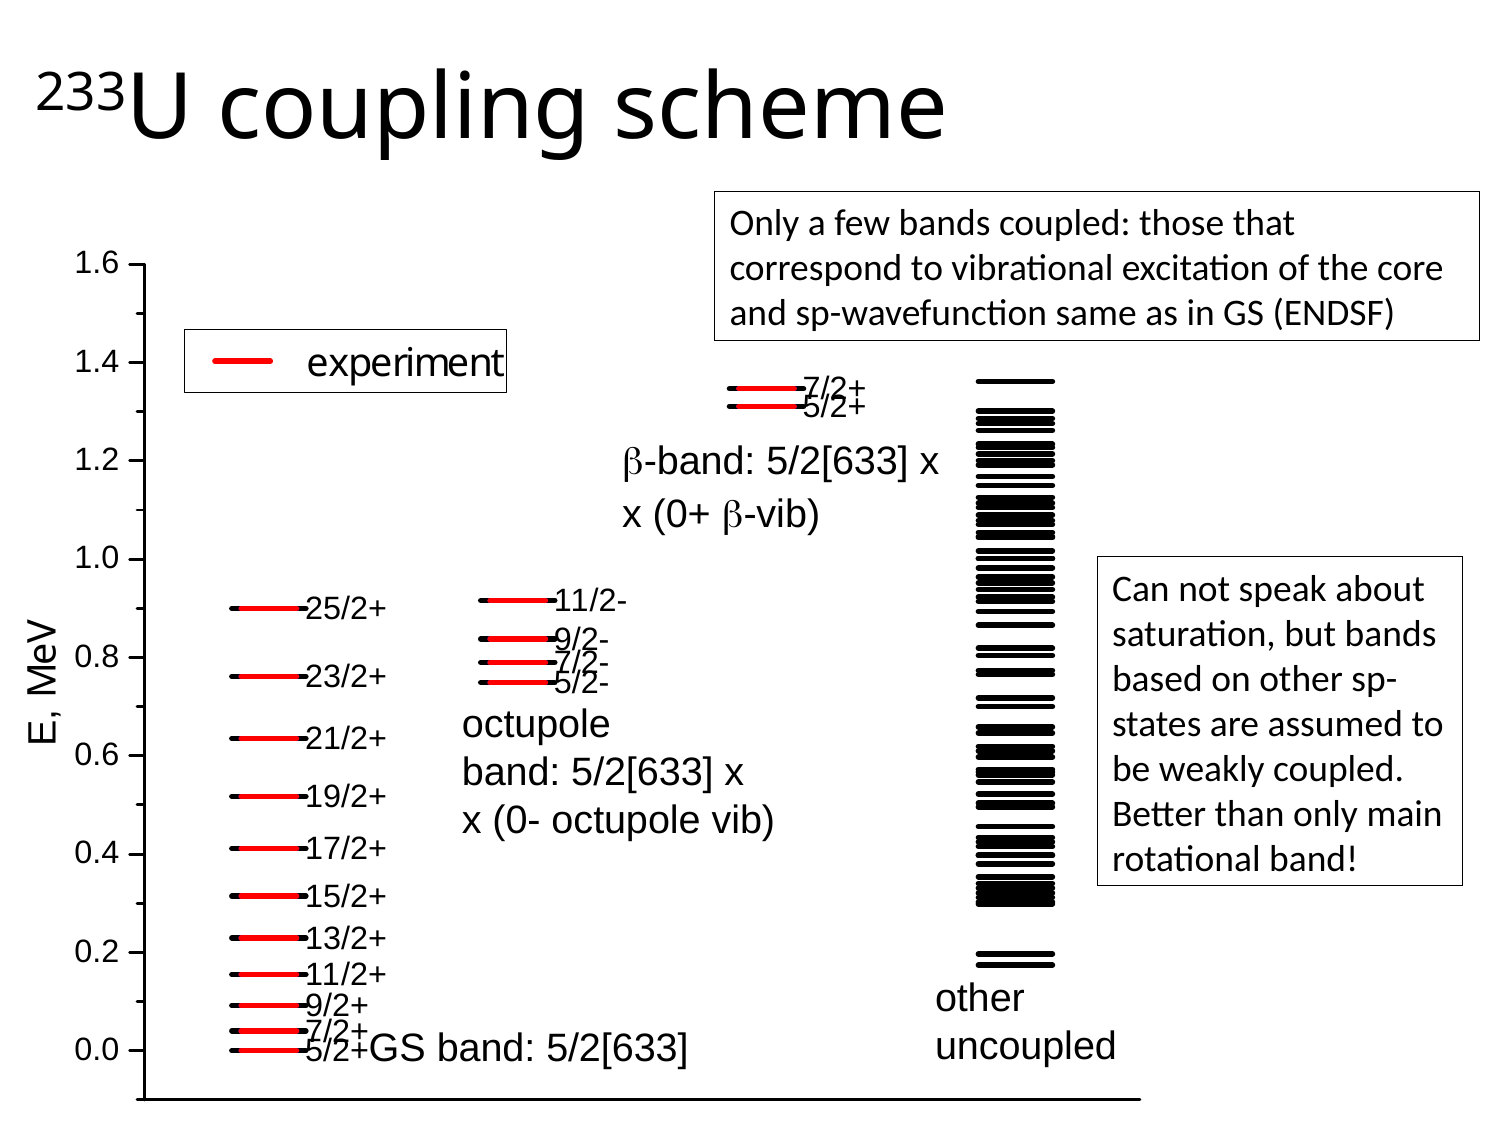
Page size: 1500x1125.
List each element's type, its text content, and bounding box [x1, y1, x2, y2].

text_box Only a few bands coupled: those that correspond to vibrational excitation of the core and sp-wavefunction same as in GS (ENDSF) [714, 191, 1480, 341]
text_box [0, 239, 1158, 1125]
text_box Can not speak about saturation, but bands based on other sp-states are assumed to be weakly coupled. Better than only main rotational band! [1158, 556, 1463, 886]
title 233U coupling scheme [20, 0, 1480, 218]
